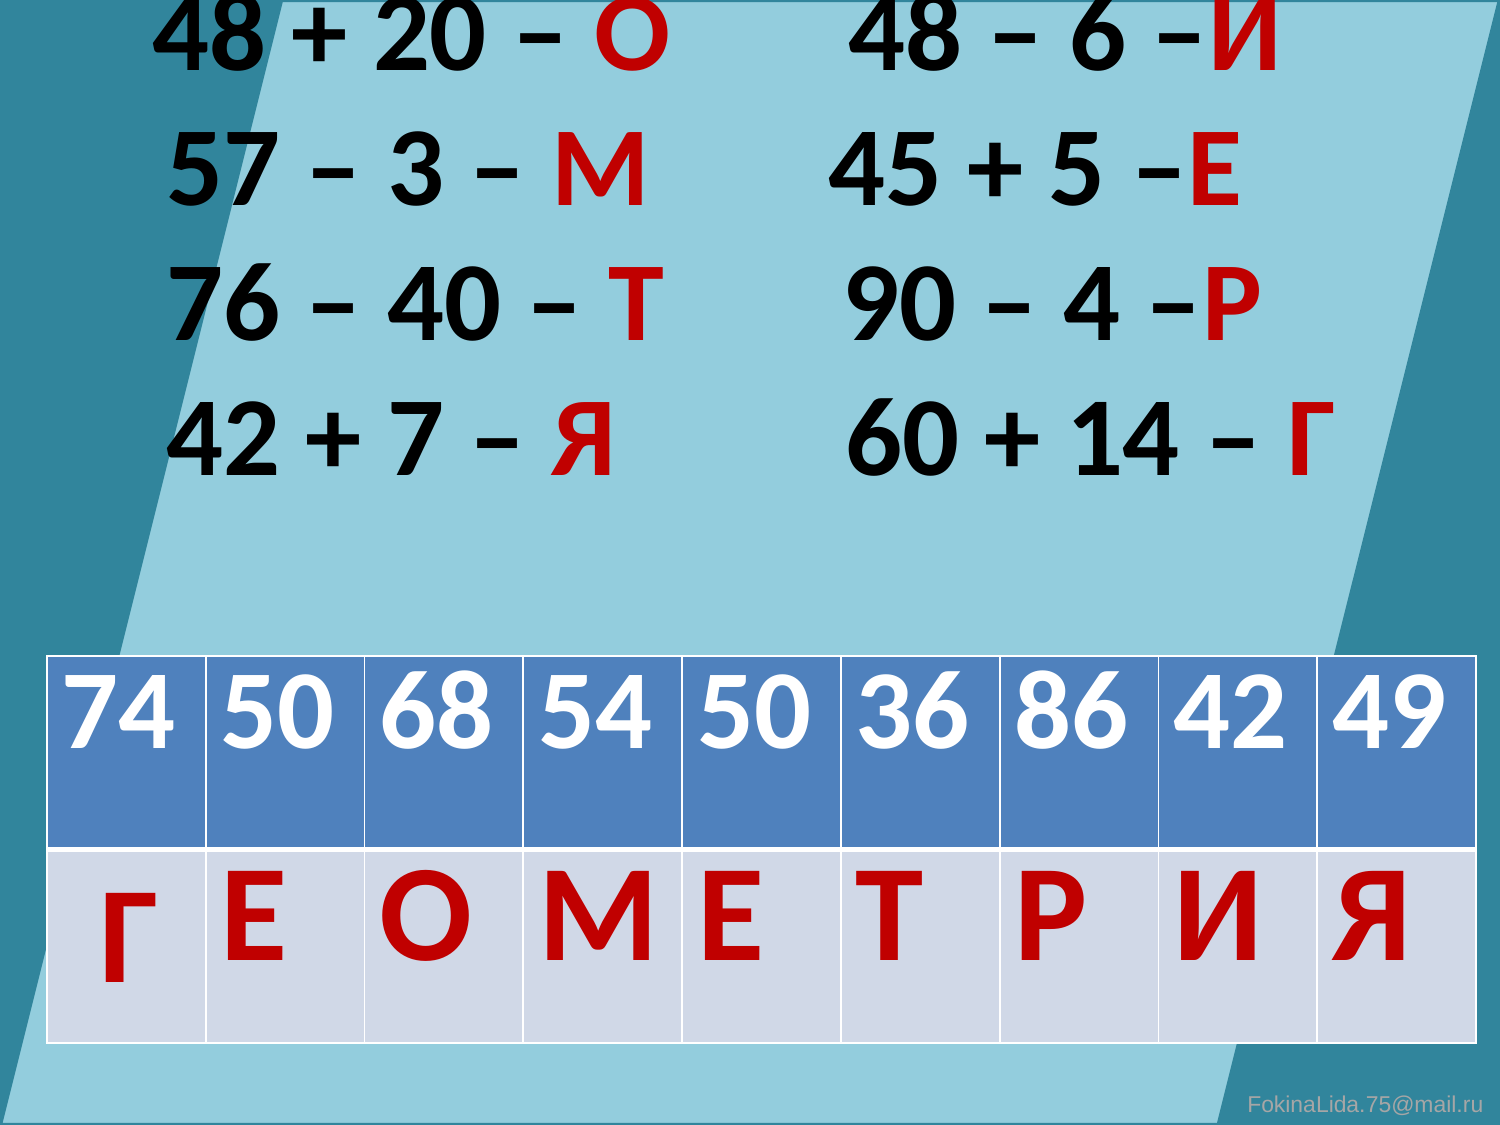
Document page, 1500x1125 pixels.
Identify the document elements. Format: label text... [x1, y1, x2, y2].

table_cell Р [1001, 852, 1158, 1042]
table_header 50 [683, 657, 840, 847]
table_cell Т [842, 852, 999, 1042]
table_header 36 [842, 657, 999, 847]
table_header 49 [1318, 657, 1475, 847]
table_cell Я [1318, 852, 1475, 1042]
title 48 + 20 – О 48 – 6 –И 57 – 3 – М 45 + 5 –Е 76 – 40 – Т 90 – 4 –Р 42 + 7 – Я 60 + 14 – Г [74, 44, 1500, 657]
table_header 42 [1159, 657, 1316, 847]
table_cell Е [207, 852, 364, 1042]
table_cell М [524, 852, 681, 1042]
table_cell Е [683, 852, 840, 1042]
table_header 68 [365, 657, 522, 847]
table_cell И [1159, 852, 1316, 1042]
table_header 50 [207, 657, 364, 847]
table_cell О [365, 852, 522, 1042]
table_cell Г [48, 852, 205, 1042]
table_header 74 [48, 657, 205, 847]
table_header 86 [1001, 657, 1158, 847]
table_header 54 [524, 657, 681, 847]
